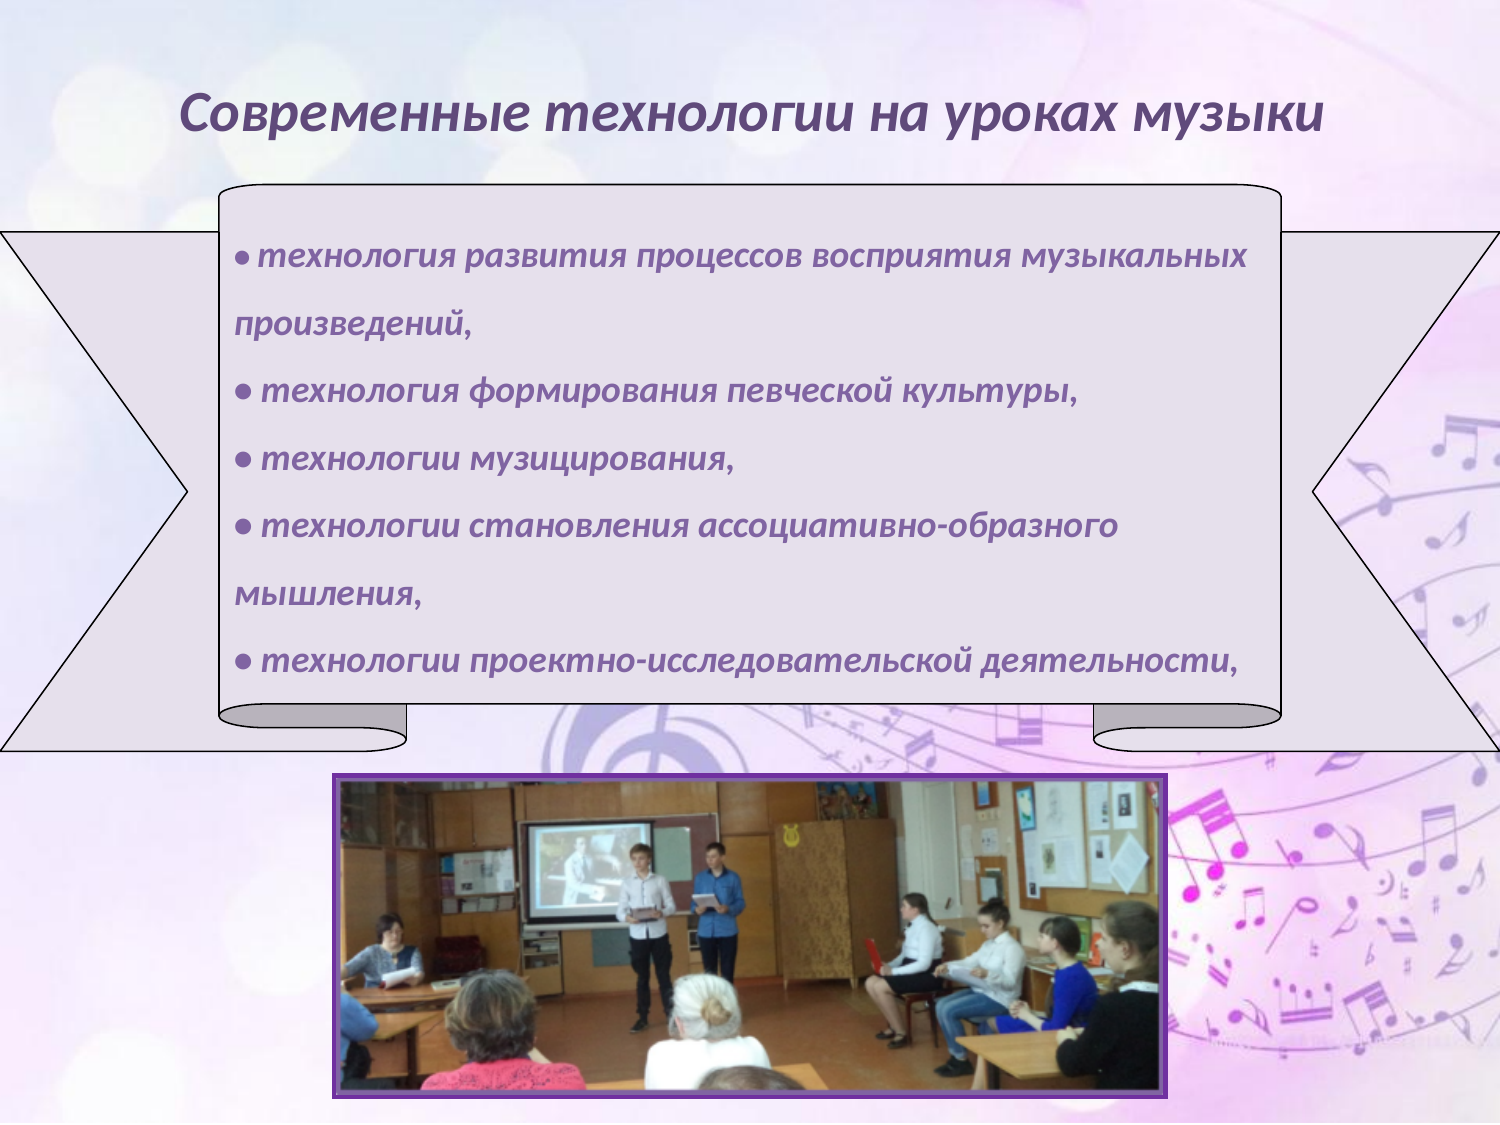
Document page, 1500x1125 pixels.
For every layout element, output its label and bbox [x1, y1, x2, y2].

list [0, 0, 1500, 1124]
picture [336, 777, 1164, 1096]
